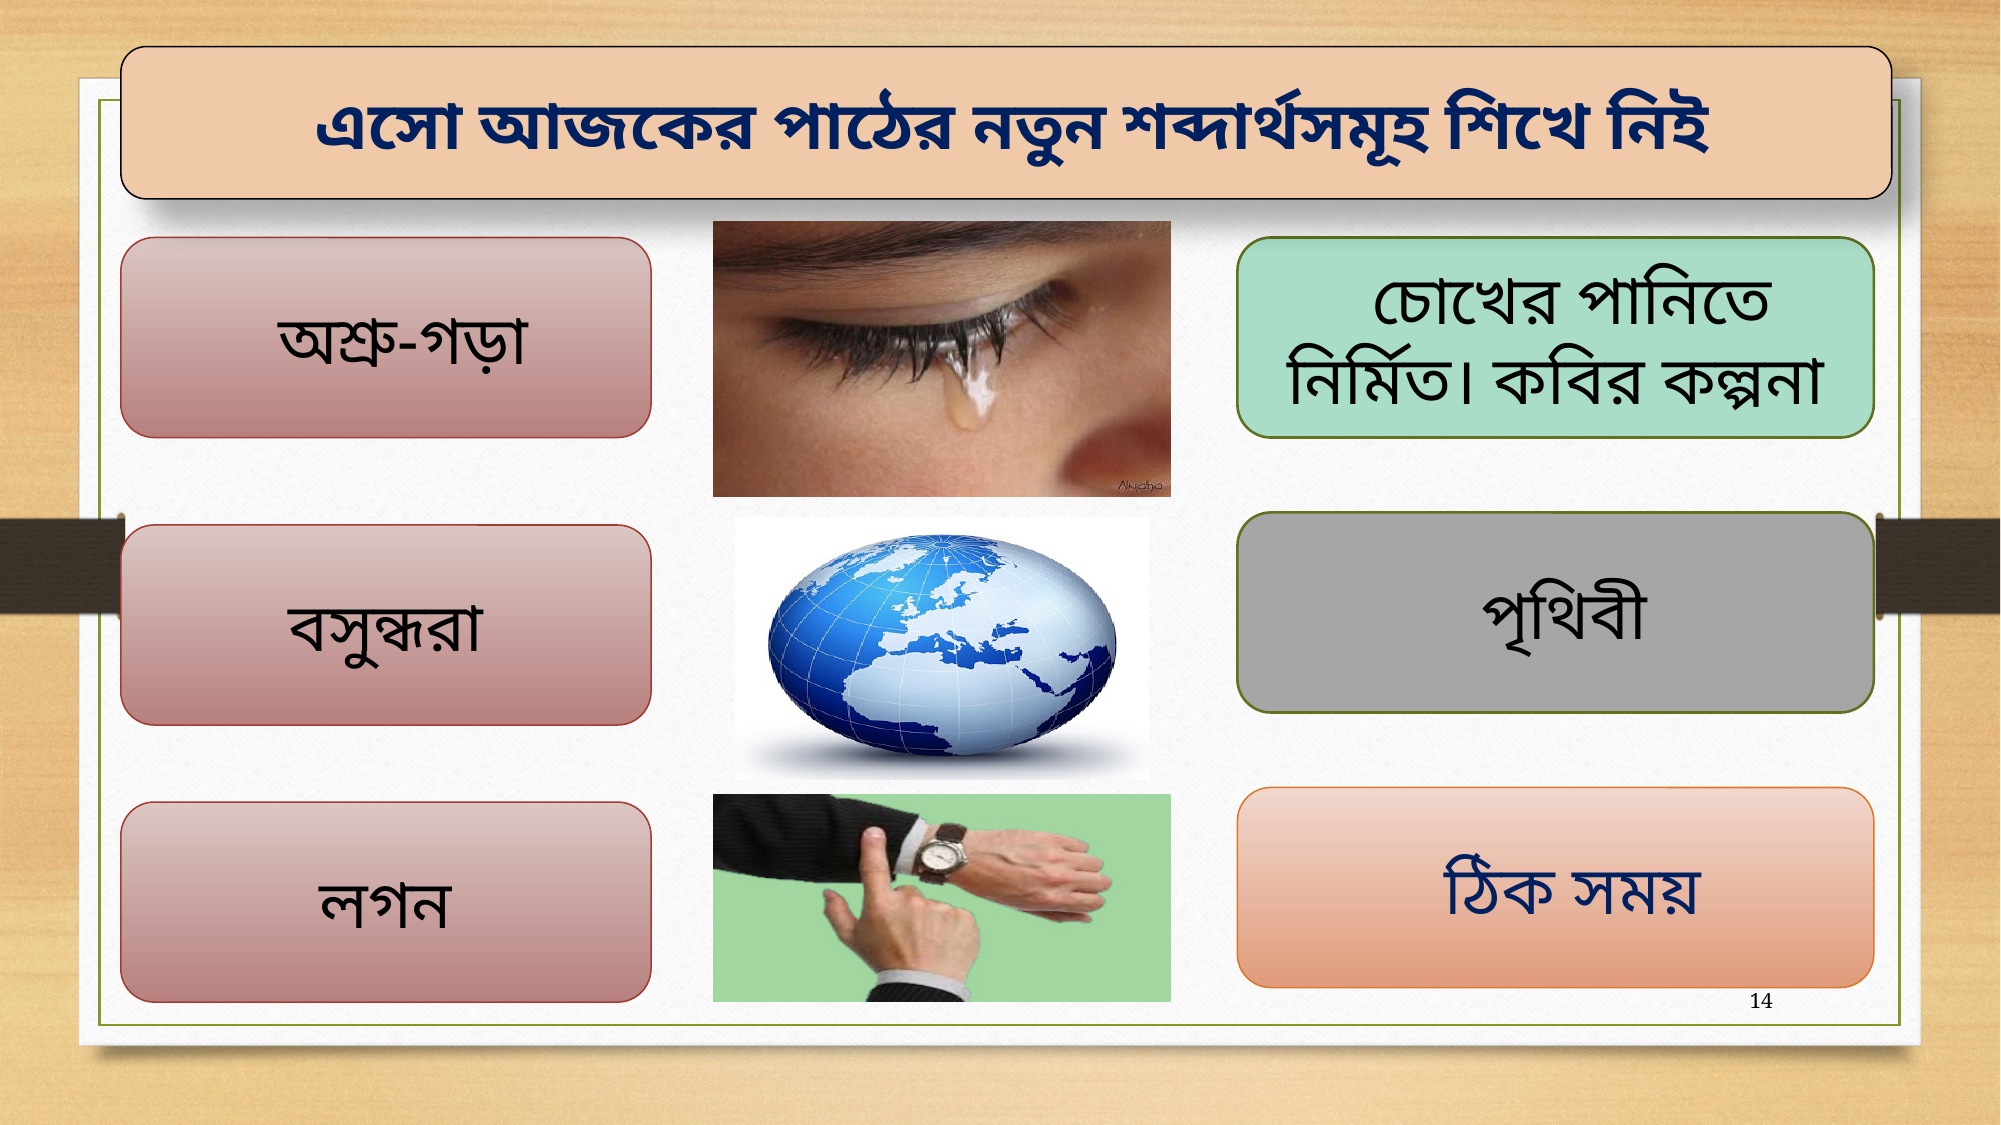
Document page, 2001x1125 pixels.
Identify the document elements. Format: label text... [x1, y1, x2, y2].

slide_number 14 [1698, 989, 1788, 1025]
text_box ঠিক সময় [1236, 786, 1875, 989]
text_box চোখের পানিতে নির্মিত। কবির কল্পনা [1236, 246, 1876, 439]
text_box অশ্রু-গড়া [120, 236, 652, 439]
text_box পৃথিবী [1236, 511, 1876, 714]
text_box এসো আজকের পাঠের নতুন শব্দার্থসমূহ শিখে নিই [120, 45, 1893, 200]
picture [0, 0, 2001, 1125]
text_box লগন [120, 801, 652, 1003]
text_box বসুন্ধরা [120, 524, 652, 726]
